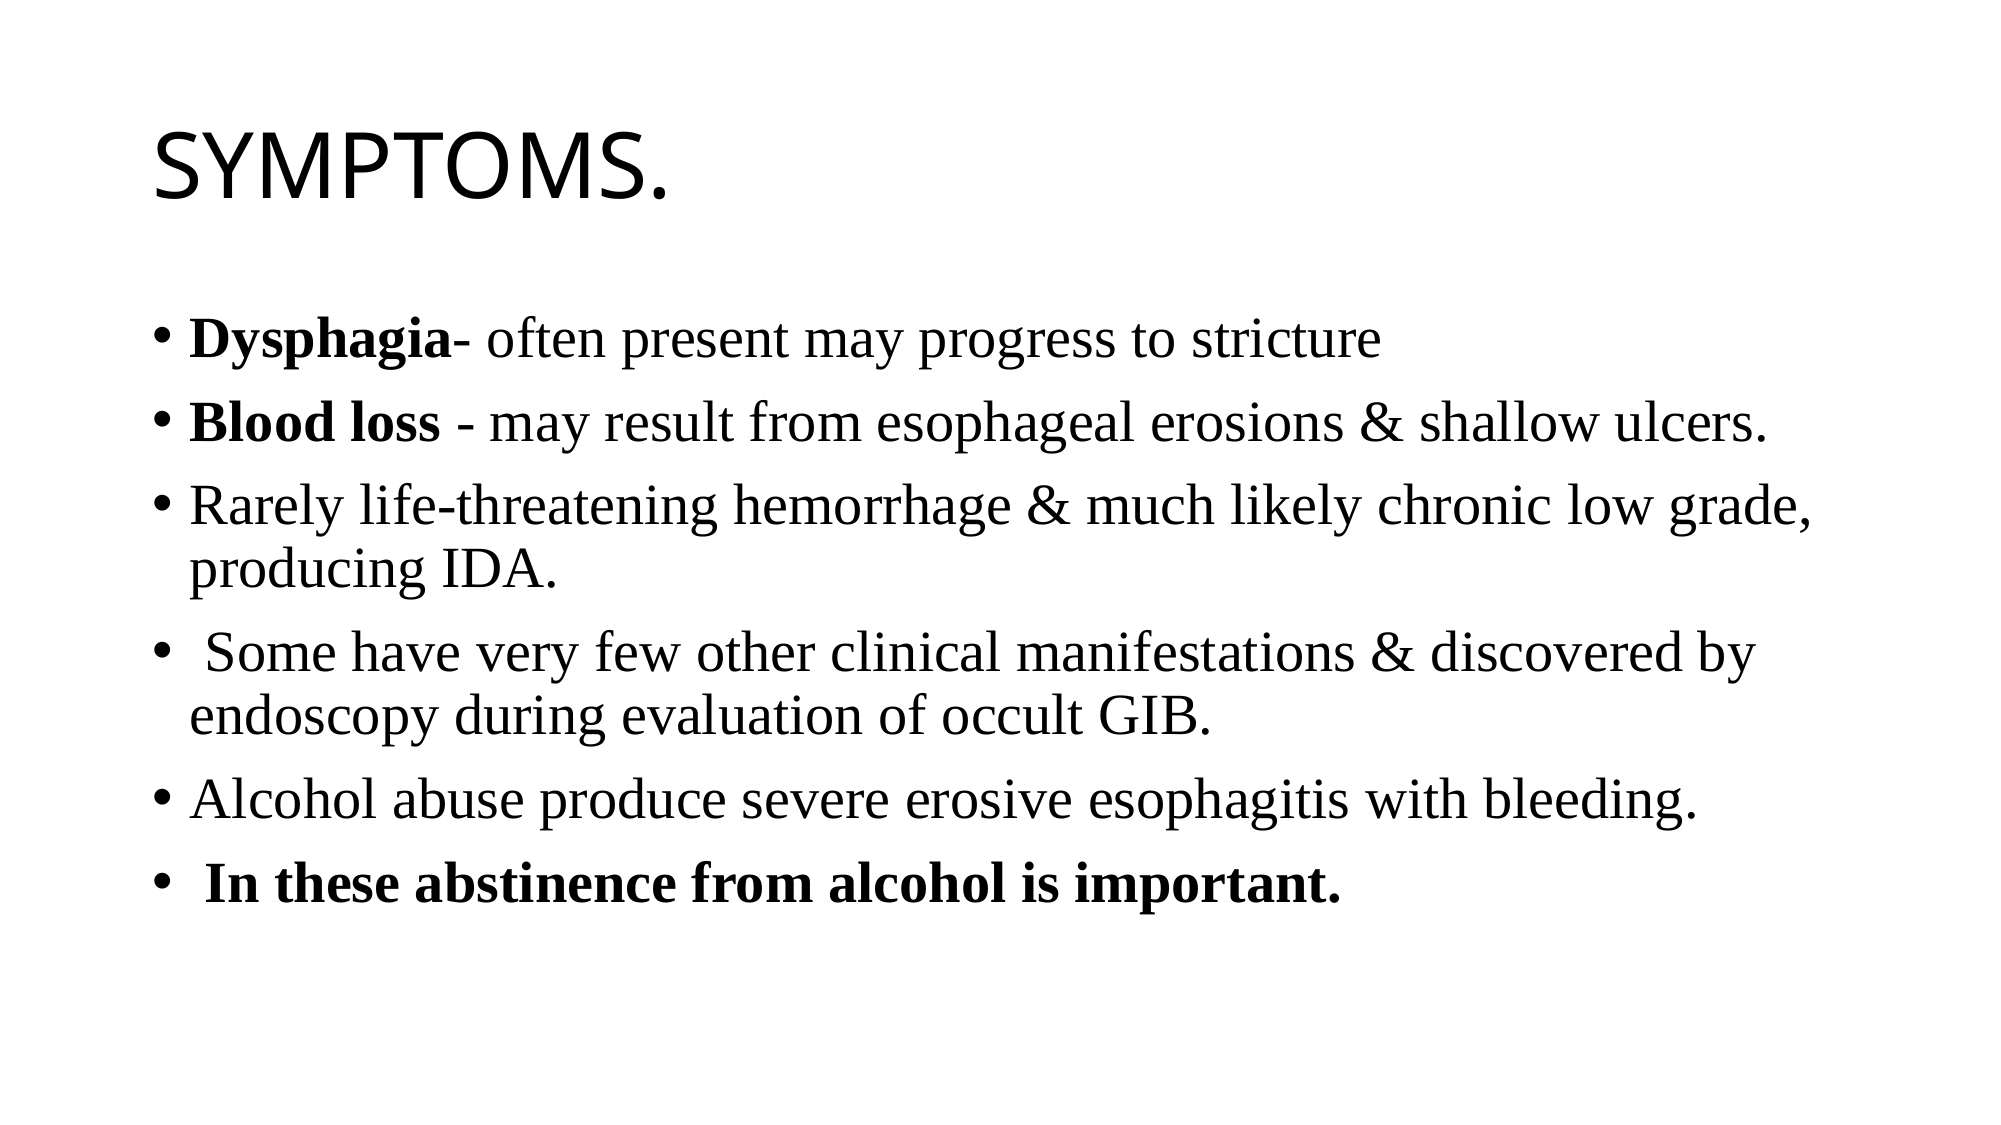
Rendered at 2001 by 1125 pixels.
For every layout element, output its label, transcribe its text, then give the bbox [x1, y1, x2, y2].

list Dysphagia- often present may progress to stricture Blood loss - may result from esophageal erosions & shallow ulcers. Rarely life-threatening hemorrhage & much likely chronic low grade, producing IDA. Some have very few other clinical manifestations & discovered by endoscopy during evaluation of occult GIB. Alcohol abuse produce severe erosive esophagitis with bleeding. In these abstinence from alcohol is important. [137, 299, 1863, 1014]
title SYMPTOMS. [137, 59, 1863, 278]
